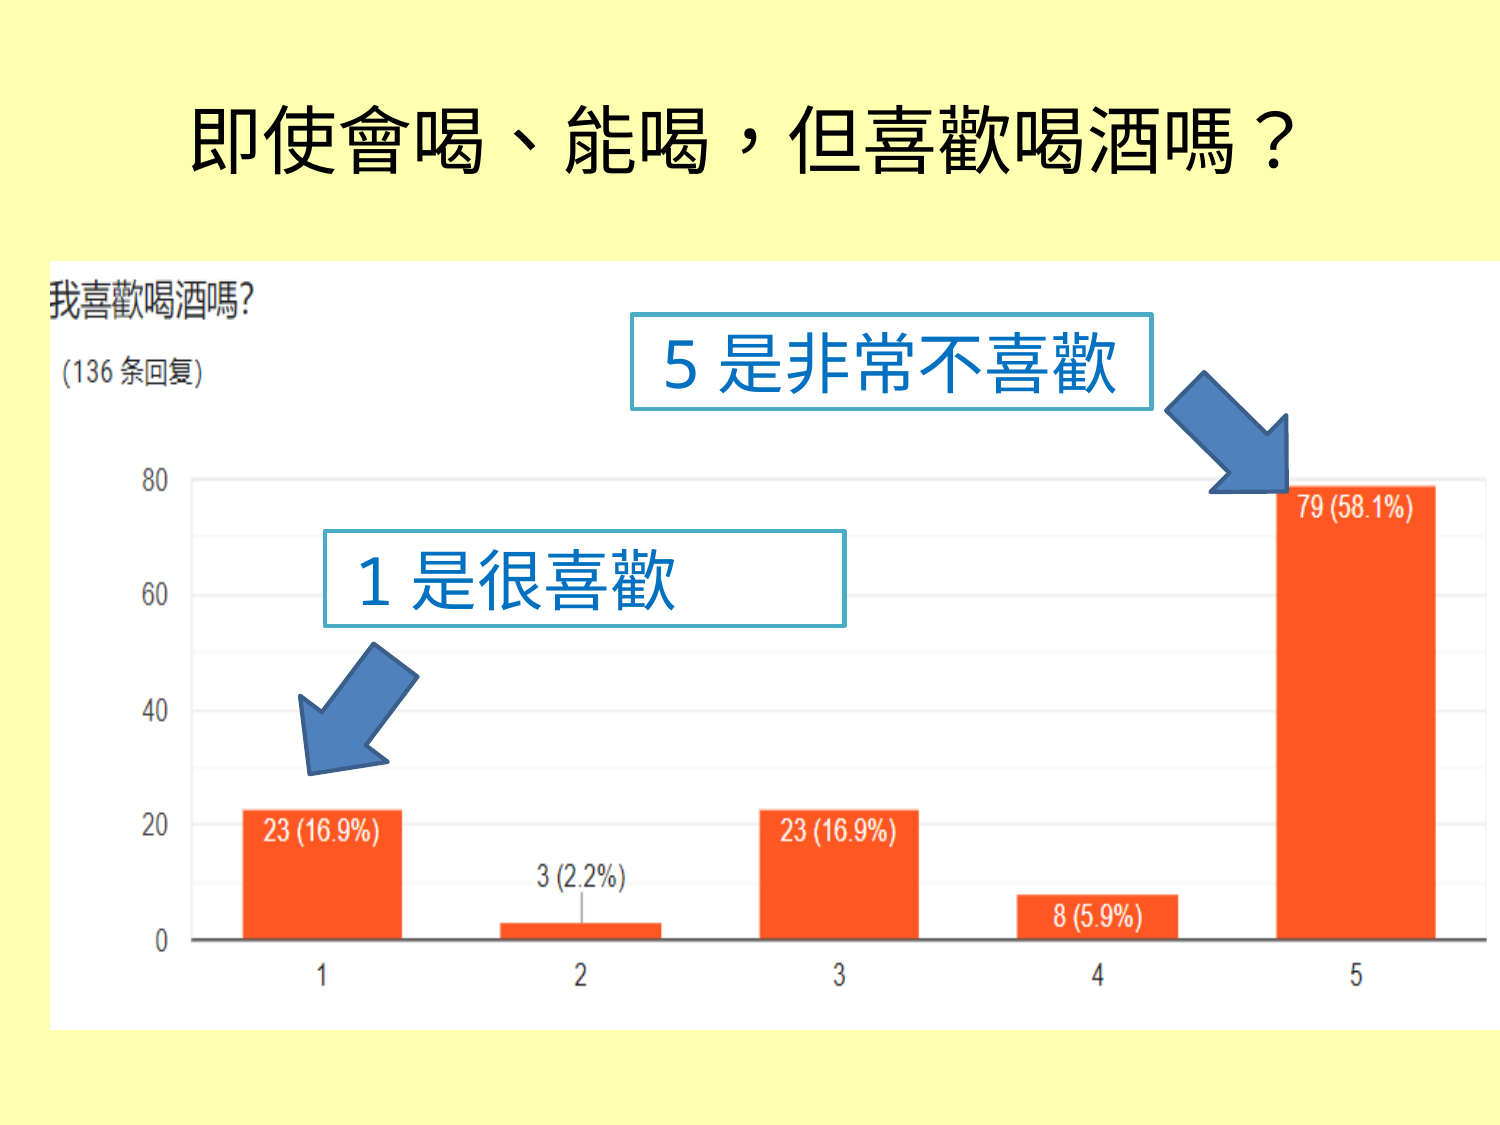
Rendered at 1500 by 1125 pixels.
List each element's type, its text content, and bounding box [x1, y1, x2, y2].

title 即使會喝、能喝，但喜歡喝酒嗎？ [75, 45, 1425, 233]
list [49, 261, 1500, 1031]
